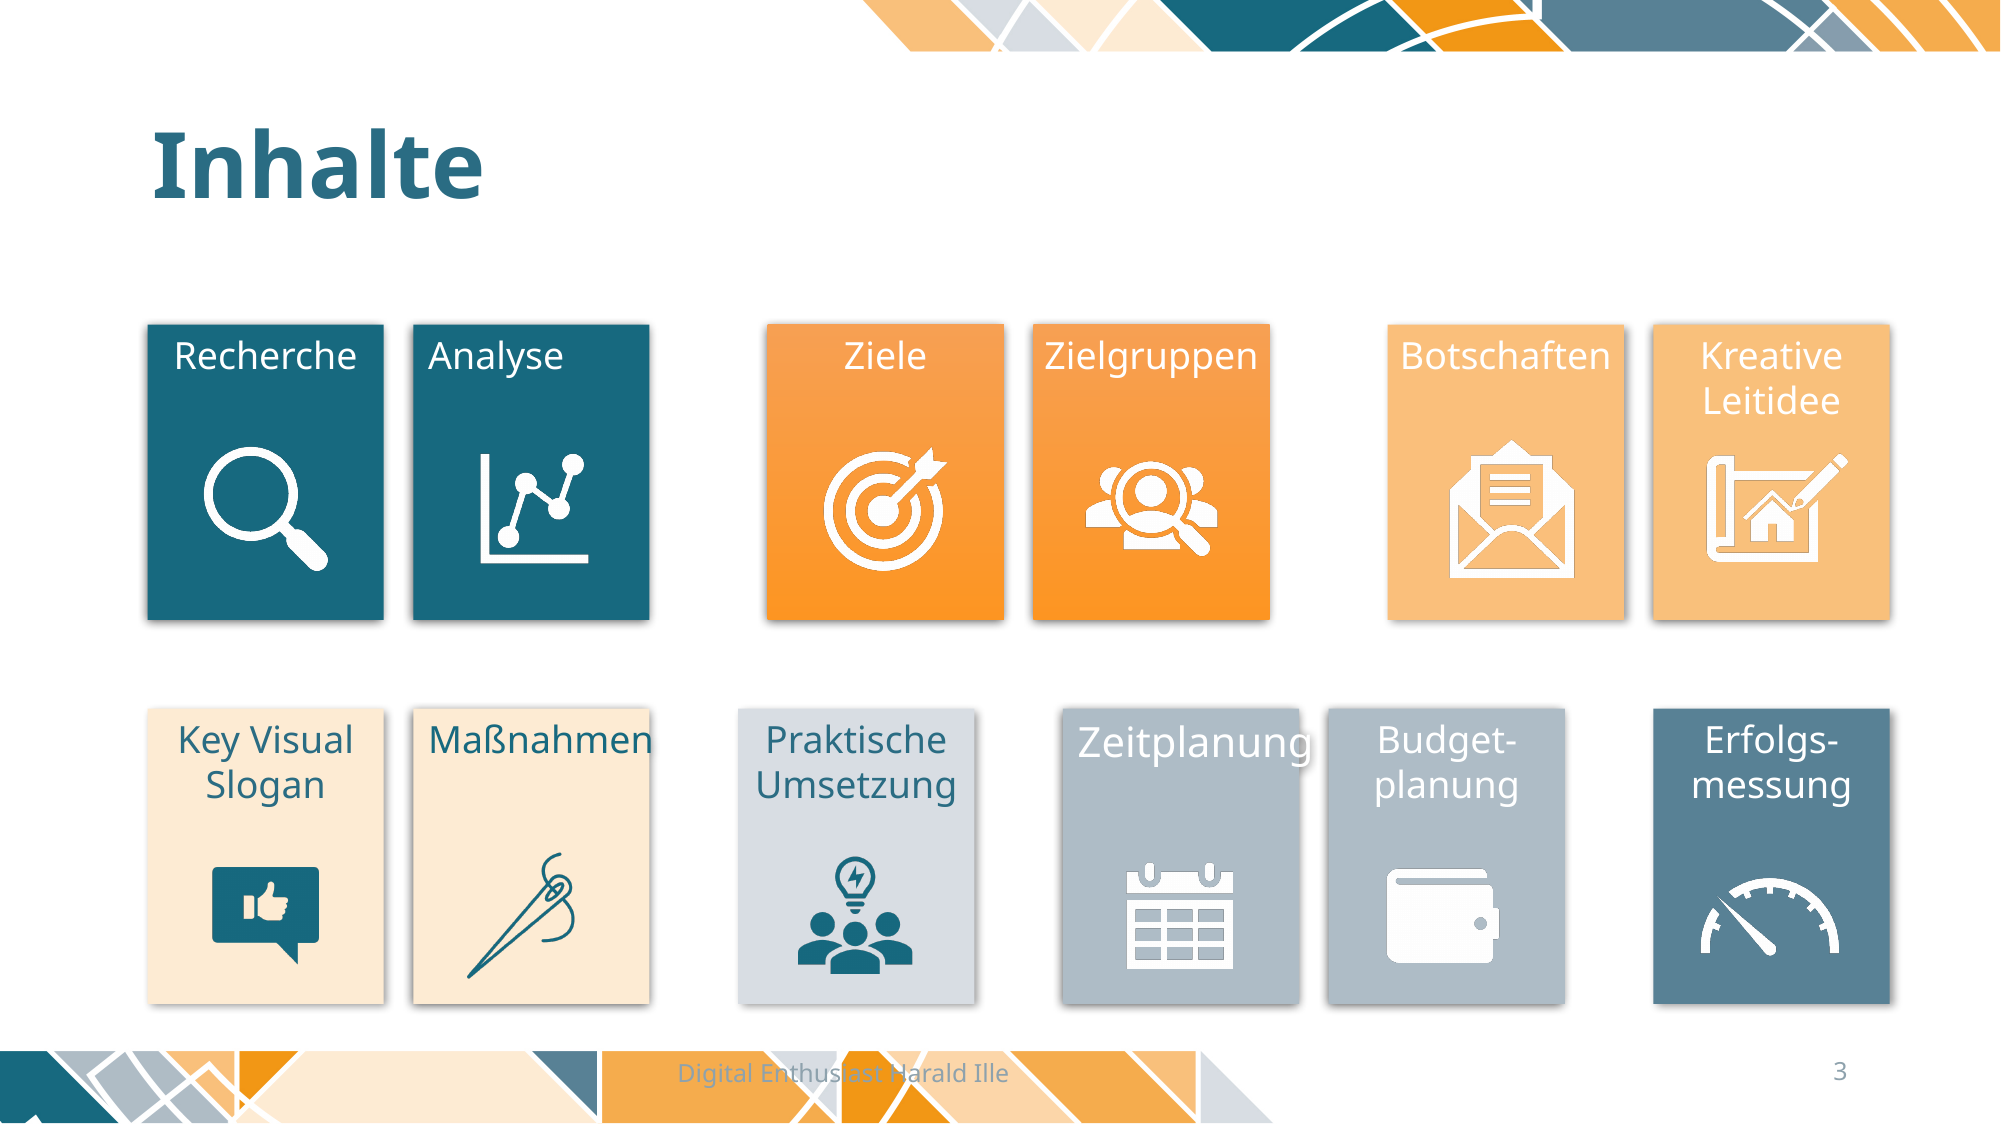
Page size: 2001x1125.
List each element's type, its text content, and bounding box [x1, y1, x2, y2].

title Inhalte [137, 59, 1863, 278]
footer Digital Enthusiast Harald Ille [662, 1042, 1338, 1103]
text_box Ziele [767, 324, 1004, 620]
text_box Key Visual Slogan [147, 708, 384, 1004]
text_box Zeitplanung [1062, 708, 1300, 1004]
text_box Kreative Leitidee [1653, 324, 1890, 620]
picture [0, 0, 2001, 1125]
text_box Maßnahmen [413, 708, 650, 1004]
text_box Botschaften [1387, 324, 1624, 620]
text_box Analyse [413, 324, 650, 620]
text_box Budget- planung [1328, 708, 1565, 1004]
text_box Zielgruppen [1033, 324, 1270, 620]
text_box Recherche [147, 324, 384, 620]
text_box Erfolgs- messung [1653, 708, 1890, 1004]
text_box Praktische Umsetzung [738, 708, 975, 1004]
slide_number 3 [1412, 1042, 1863, 1103]
